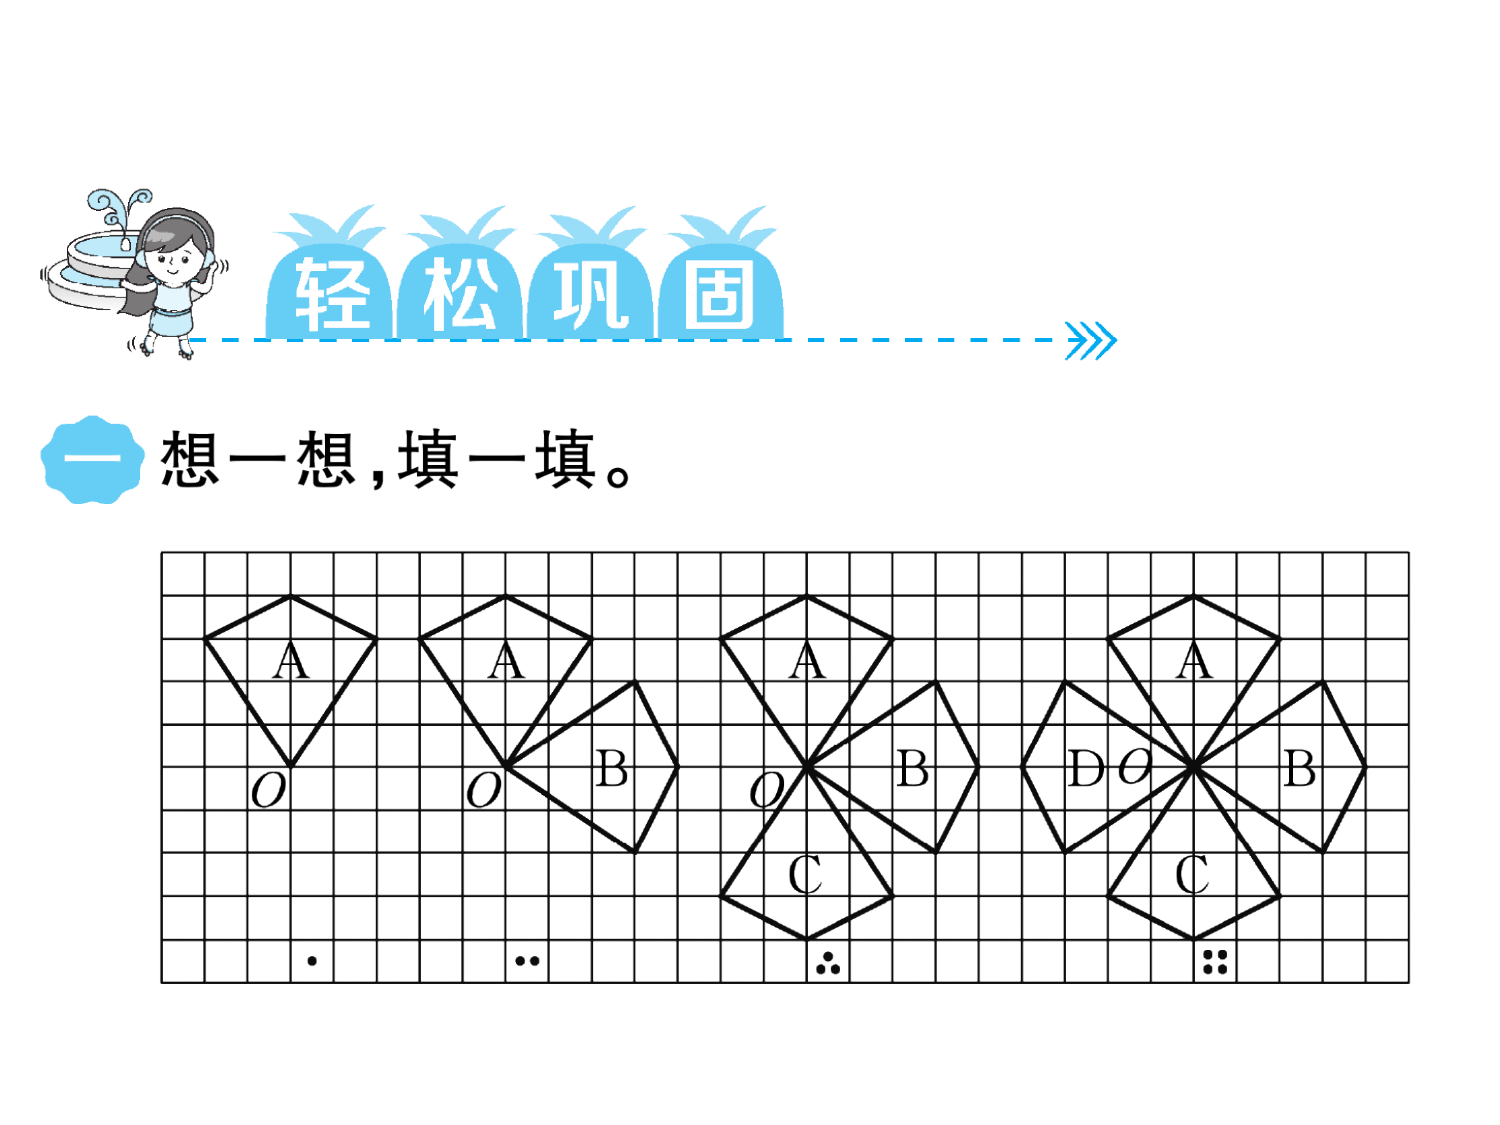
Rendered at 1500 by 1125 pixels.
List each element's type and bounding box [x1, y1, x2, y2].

picture [35, 177, 1453, 1016]
